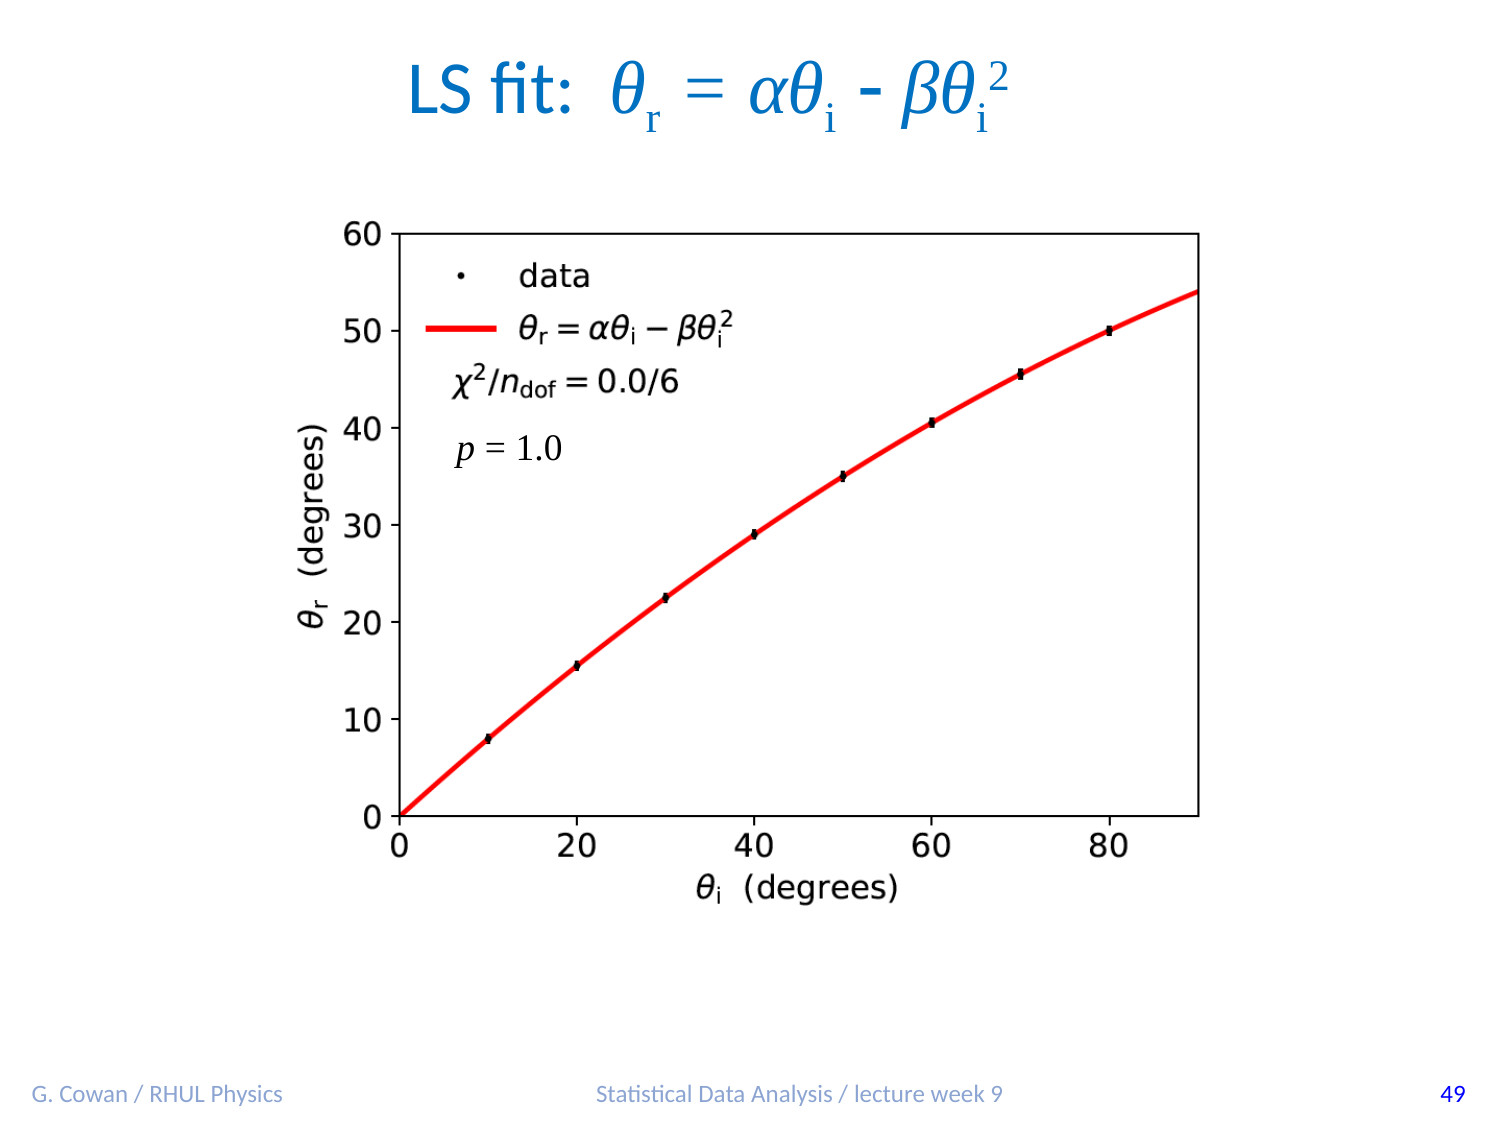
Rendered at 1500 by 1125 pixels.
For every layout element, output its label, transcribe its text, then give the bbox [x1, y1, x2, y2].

slide_number 49 [1262, 1062, 1481, 1123]
slide_number G. Cowan / RHUL Physics [16, 1062, 338, 1123]
footer Statistical Data Analysis / lecture week 9 [338, 1062, 1262, 1123]
text_box LS fit: θr = αθi - βθi2 [80, 39, 1356, 140]
picture [288, 215, 1212, 910]
